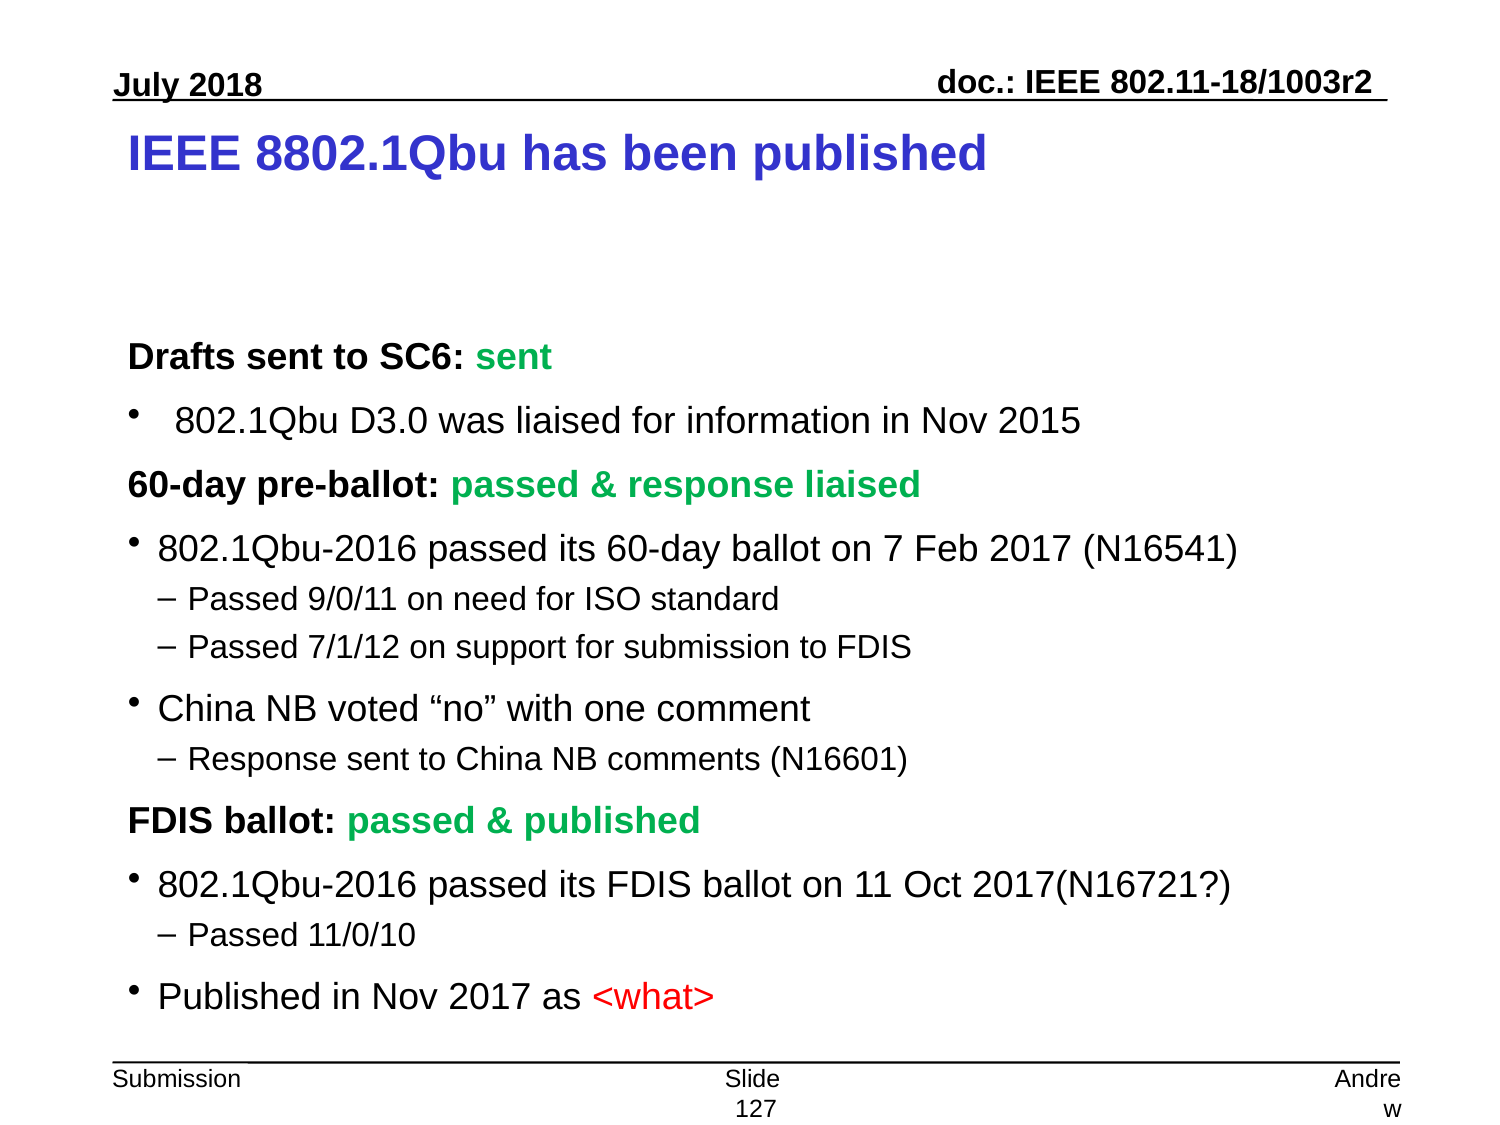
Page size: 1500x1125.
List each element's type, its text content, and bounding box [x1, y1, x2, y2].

slide_number Slide 127 [709, 1061, 803, 1093]
footer Andrew Myles, Cisco [1320, 1061, 1402, 1093]
list Drafts sent to SC6: sent 802.1Qbu D3.0 was liaised for information in Nov 2015 60-day pre-ballot: passed & response liaised 802.1Qbu-2016 passed its 60-day ballot on 7 Feb 2017 (N16541) Passed 9/0/11 on need for ISO standard Passed 7/1/12 on support for submission to FDIS China NB voted “no” with one comment Response sent to China NB comments (N16601) FDIS ballot: passed & published 802.1Qbu-2016 passed its FDIS ballot on 11 Oct 2017(N16721?) Passed 11/0/10 Published in Nov 2017 as <what> [112, 324, 1388, 1000]
title IEEE 8802.1Qbu has been published [112, 112, 1388, 288]
